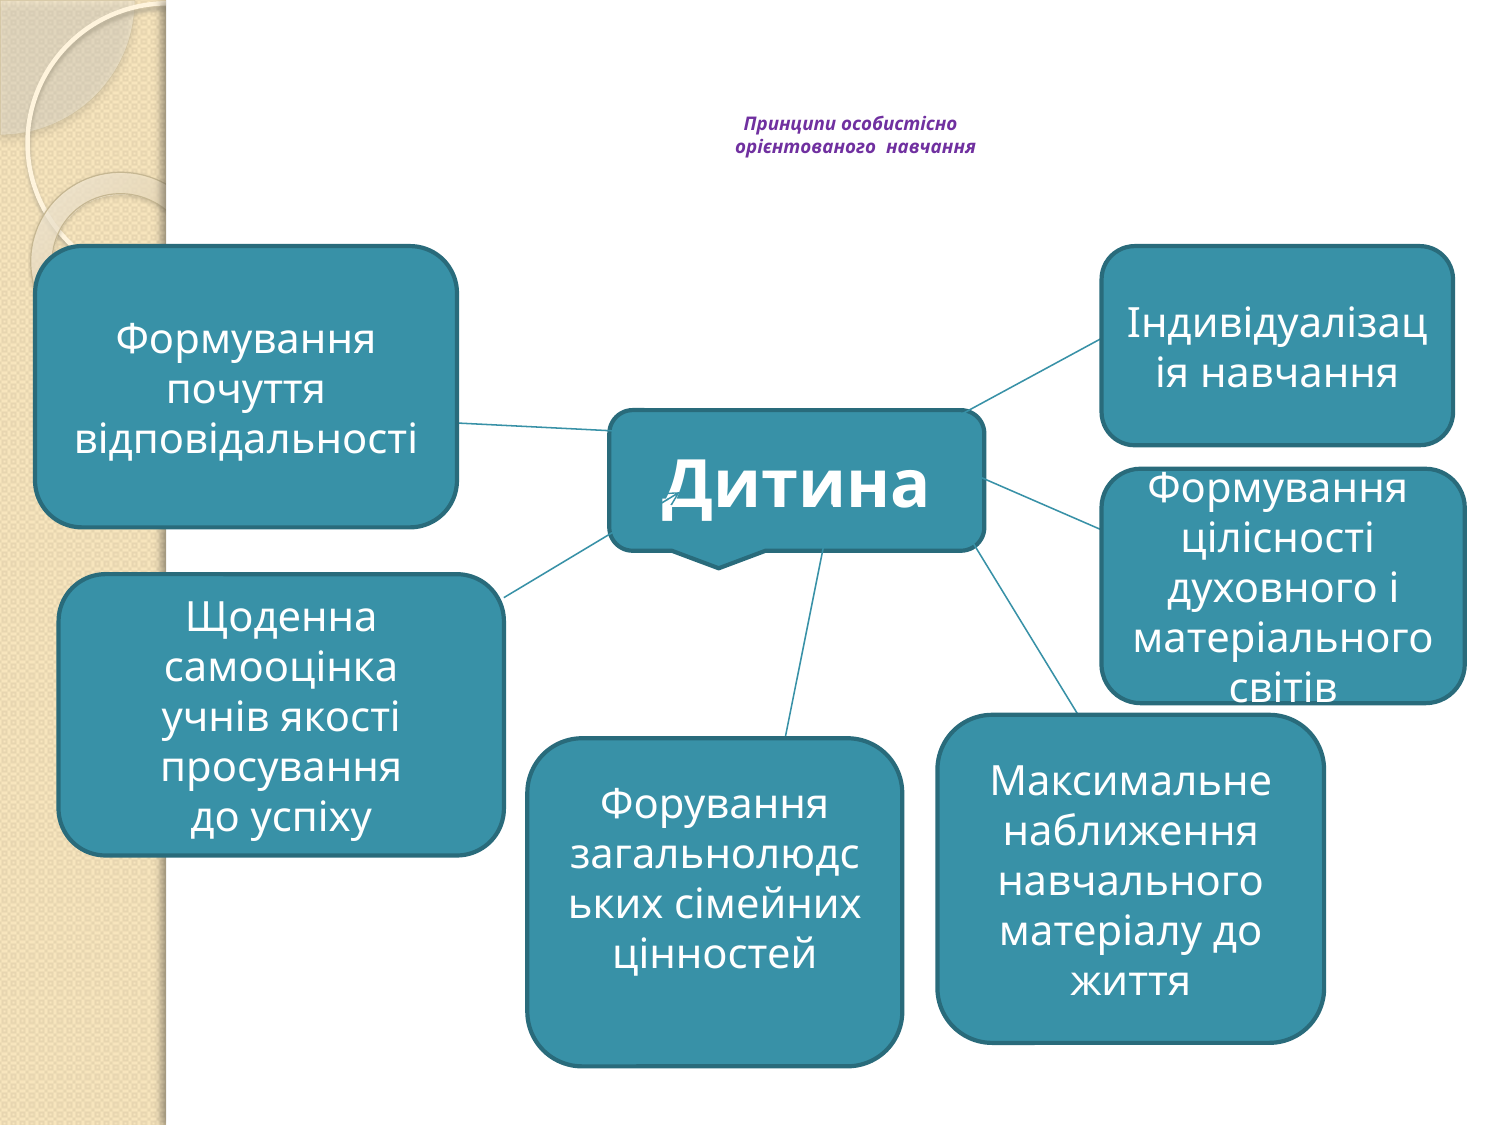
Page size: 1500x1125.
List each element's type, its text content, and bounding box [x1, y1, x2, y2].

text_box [960, 468, 1231, 587]
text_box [925, 280, 1208, 434]
text_box Максимальне наближення навчального матеріалу до життя [935, 712, 1327, 1046]
text_box Щоденна самооцінка учнів якості просування до успіху [56, 572, 507, 858]
text_box Дитина [607, 407, 987, 571]
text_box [907, 544, 1120, 675]
text_box Формування цілісності духовного і матеріального світів [1105, 466, 1467, 706]
title Принципи особистісно орієнтованого навчання [235, 45, 1466, 211]
text_box Індивідуалізація навчання [1099, 243, 1456, 448]
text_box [433, 421, 669, 434]
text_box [503, 491, 680, 598]
text_box Формування почуття відповідальності [32, 243, 460, 530]
text_box Форування загальнолюдських сімейних цінностей [525, 736, 905, 1069]
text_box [656, 620, 902, 680]
